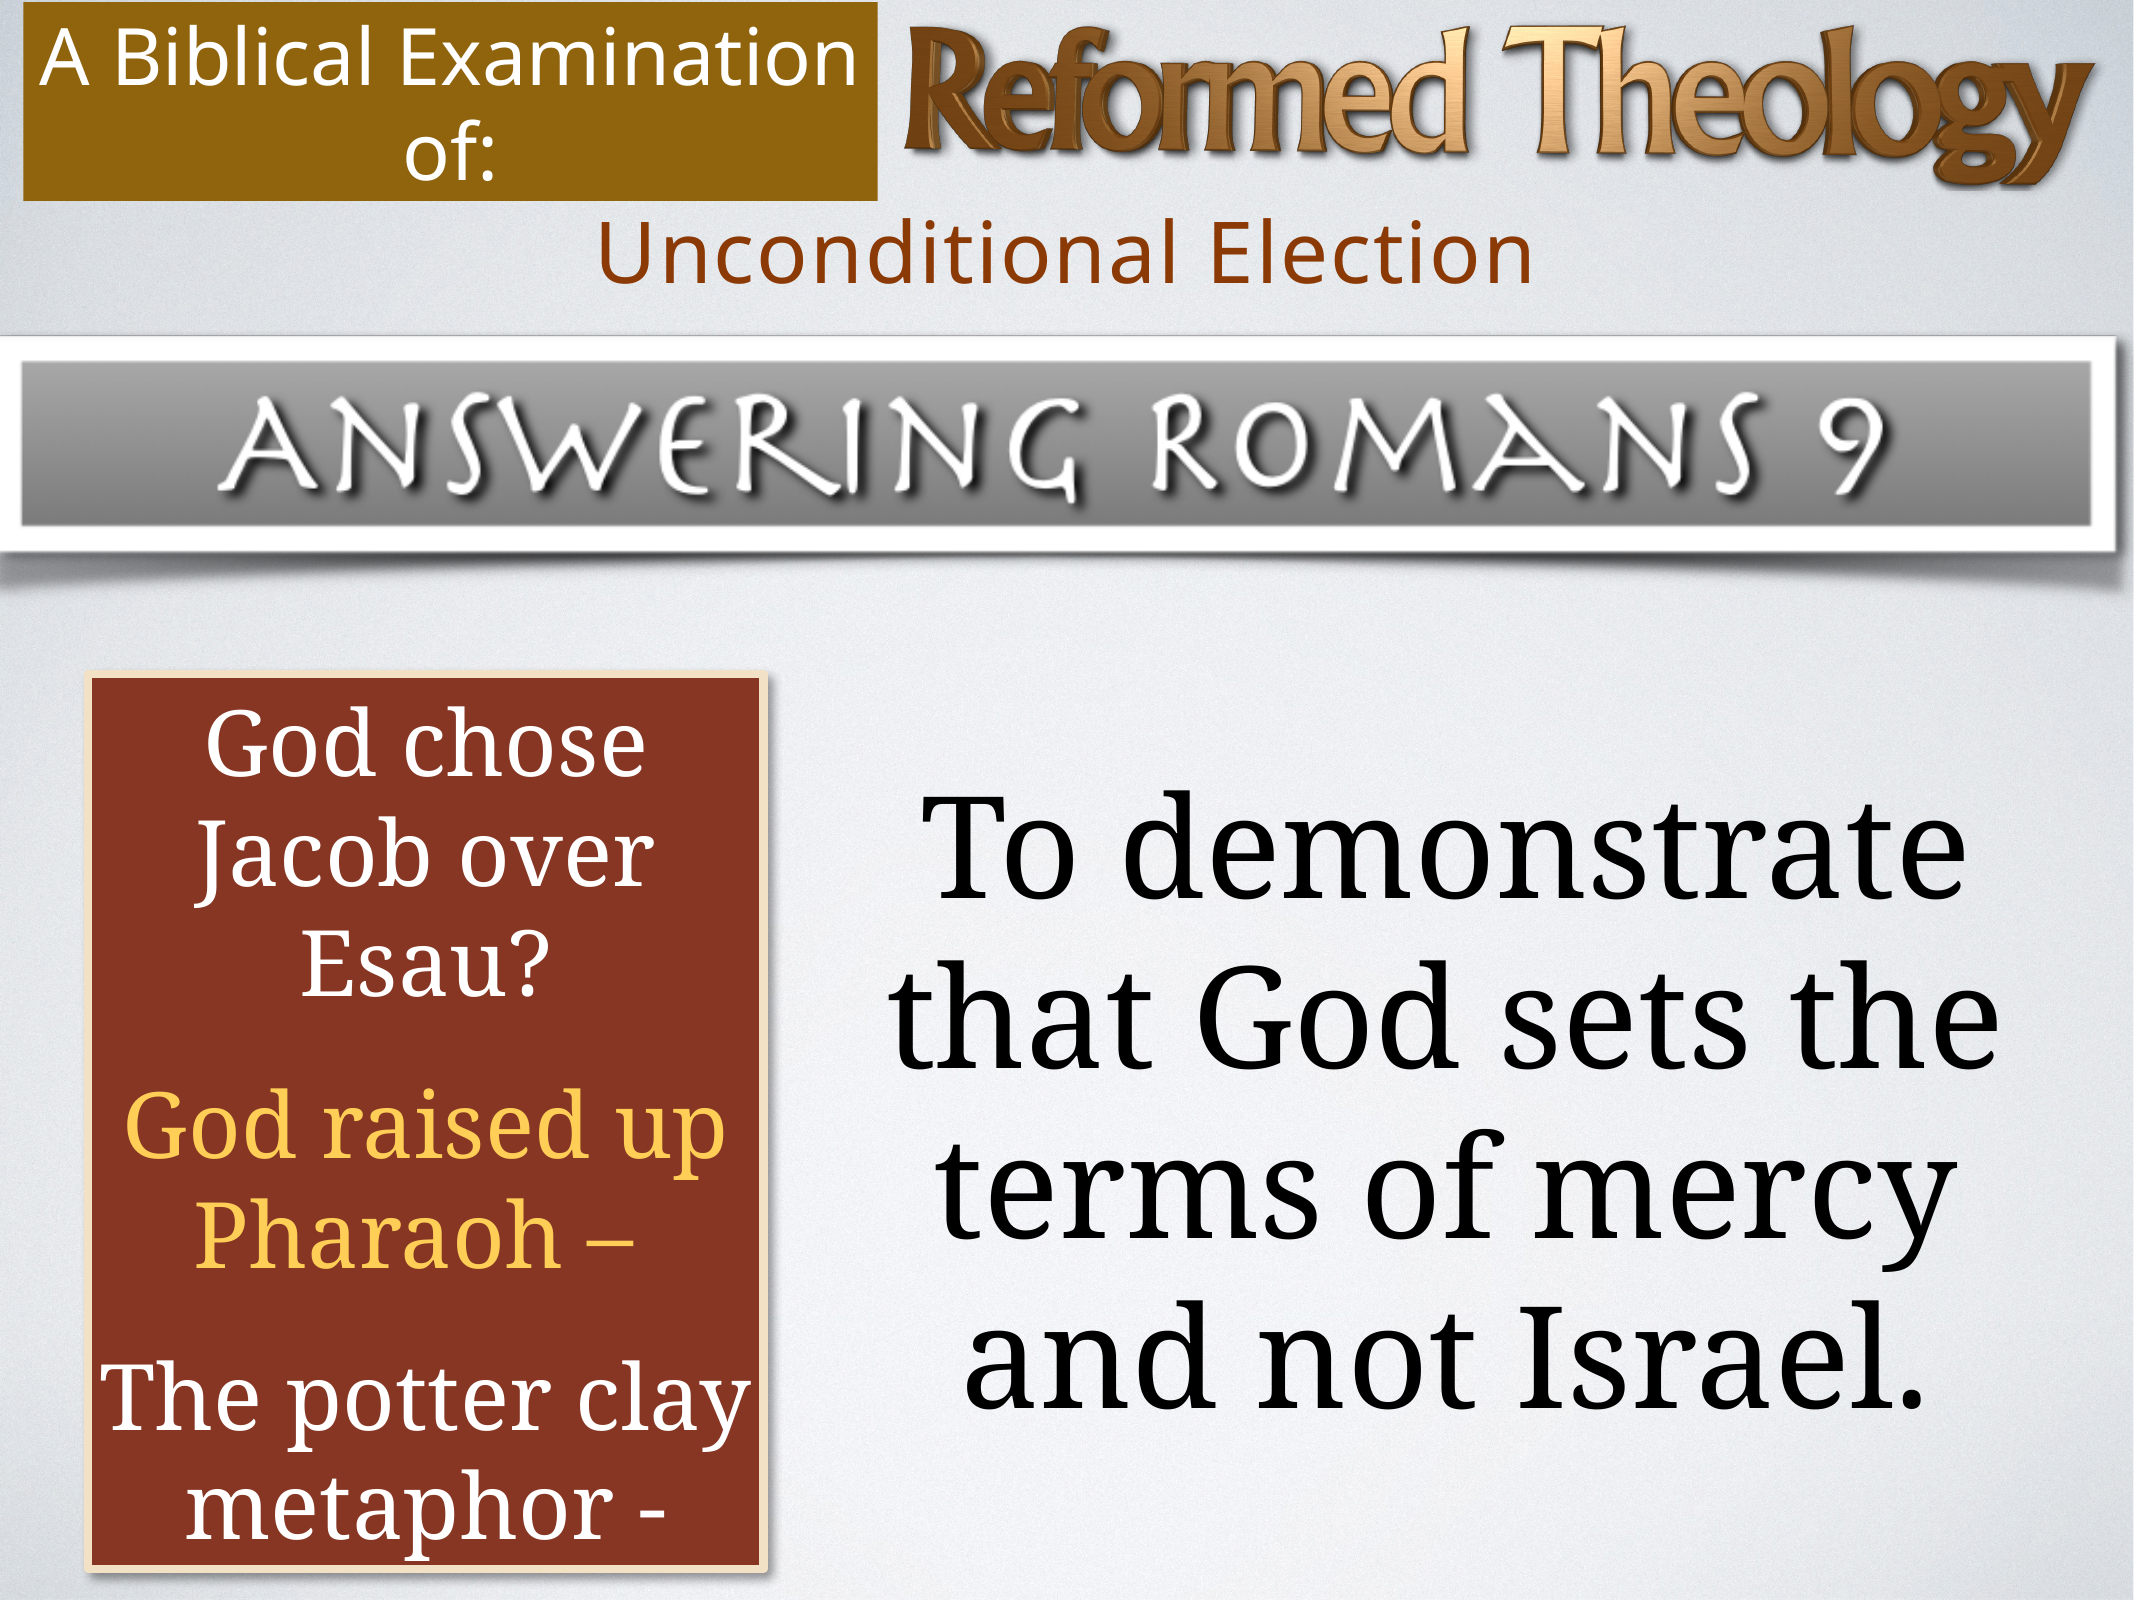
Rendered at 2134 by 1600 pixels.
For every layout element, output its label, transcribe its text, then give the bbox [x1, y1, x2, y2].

picture [0, 0, 2134, 1600]
text_box Unconditional Election [0, 189, 2133, 309]
text_box God chose Jacob over Esau? God raised up Pharaoh – The potter clay metaphor - [88, 673, 764, 1570]
text_box To demonstrate that God sets the terms of mercy and not Israel. [841, 746, 2051, 1448]
text_box A Biblical Examination of: [23, 2, 878, 189]
